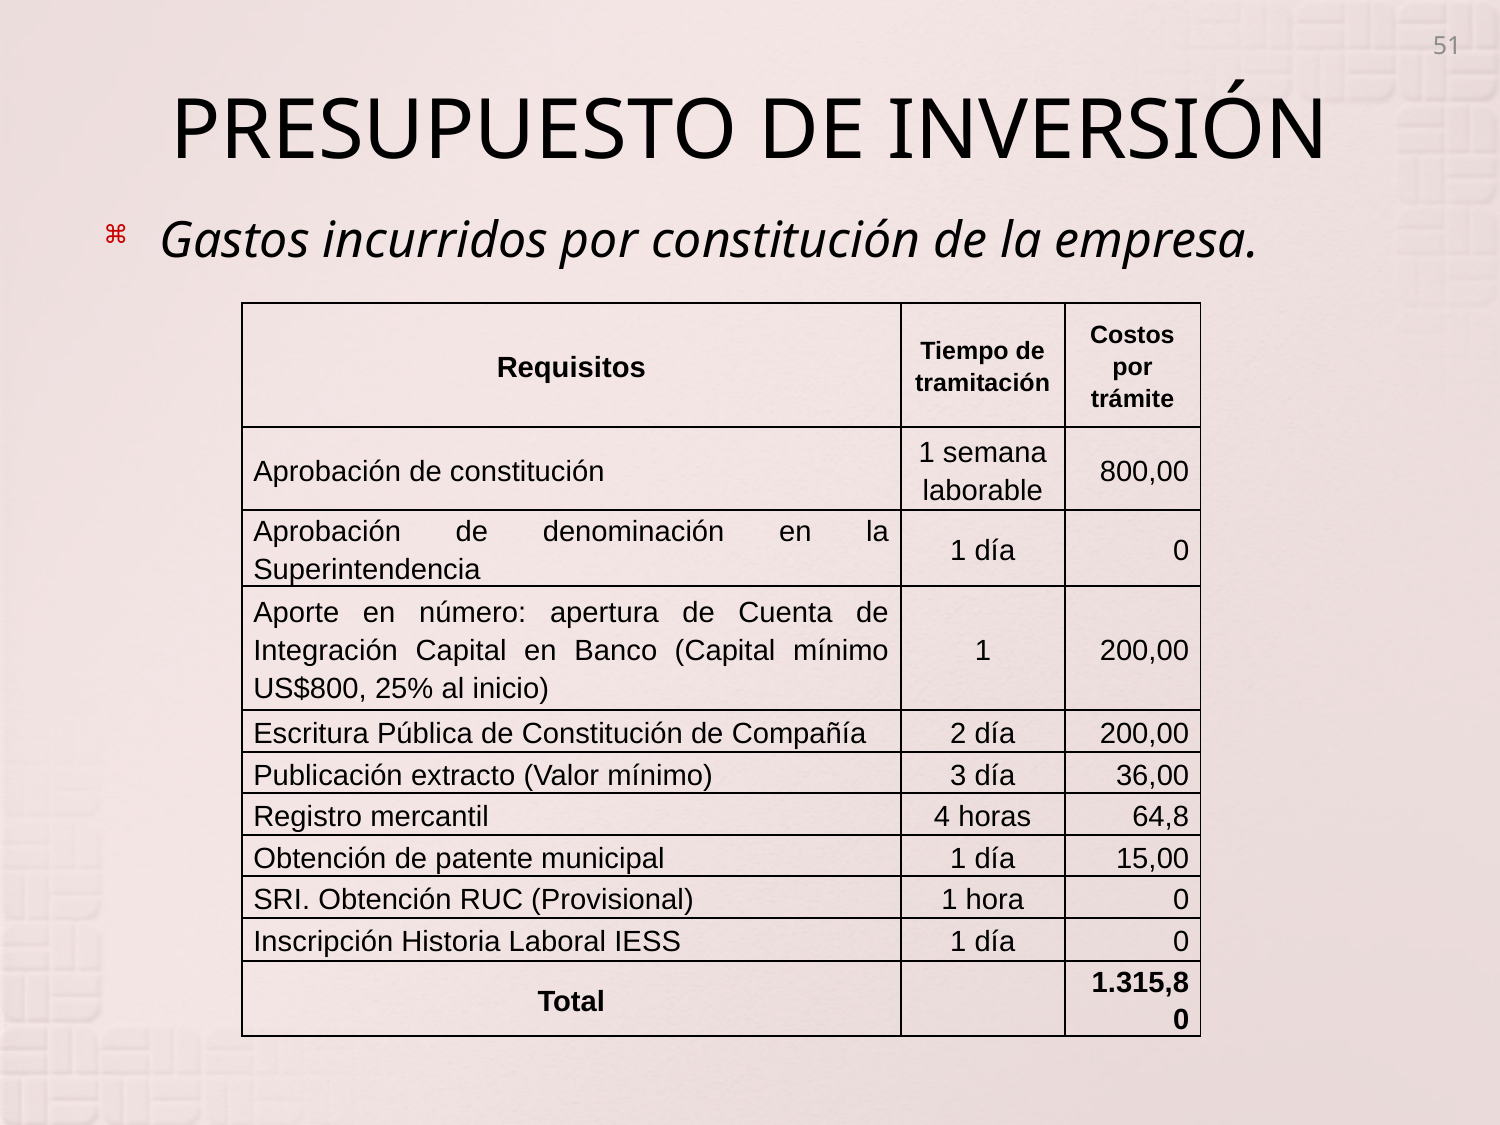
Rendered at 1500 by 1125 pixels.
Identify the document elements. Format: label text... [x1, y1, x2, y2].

table_cell 4 horas [902, 794, 1064, 834]
table_header Requisitos [243, 304, 900, 426]
table_cell 3 día [902, 753, 1064, 792]
slide_number 51 [1394, 0, 1500, 94]
title PRESUPUESTO DE INVERSIÓN [75, 45, 1425, 209]
table_cell 15,00 [1066, 836, 1200, 875]
table_header Costos por trámite [1066, 304, 1200, 426]
table_cell Registro mercantil [243, 794, 900, 834]
table_cell Aprobación de denominación en la Superintendencia [243, 511, 900, 585]
table_cell Publicación extracto (Valor mínimo) [243, 753, 900, 792]
table_cell 200,00 [1066, 587, 1200, 709]
table_cell Inscripción Historia Laboral IESS [243, 919, 900, 960]
table_cell 1 día [902, 919, 1064, 960]
table_cell Total [243, 962, 900, 1035]
table_cell SRI. Obtención RUC (Provisional) [243, 877, 900, 917]
table_cell 1 [902, 587, 1064, 709]
table_cell 200,00 [1066, 711, 1200, 751]
table_cell 800,00 [1066, 428, 1200, 509]
table_cell 2 día [902, 711, 1064, 751]
table_cell Aprobación de constitución [243, 428, 900, 509]
table_cell 1 semana laborable [902, 428, 1064, 509]
table_cell 1 hora [902, 877, 1064, 917]
table_cell Obtención de patente municipal [243, 836, 900, 875]
table_cell 0 [1066, 511, 1200, 585]
table_header Tiempo de tramitación [902, 304, 1064, 426]
table_cell 0 [1066, 919, 1200, 960]
table_cell 1.315,80 [1066, 962, 1200, 1035]
table_cell 1 día [902, 511, 1064, 585]
table_cell 1 día [902, 836, 1064, 875]
table_cell 36,00 [1066, 753, 1200, 792]
list Gastos incurridos por constitución de la empresa. [88, 196, 1439, 315]
table_cell Aporte en número: apertura de Cuenta de Integración Capital en Banco (Capital mínimo US$800, 25% al inicio) [243, 587, 900, 709]
table_cell Escritura Pública de Constitución de Compañía [243, 711, 900, 751]
table_cell 0 [1066, 877, 1200, 917]
table_cell 64,8 [1066, 794, 1200, 834]
table_cell [902, 962, 1064, 1035]
